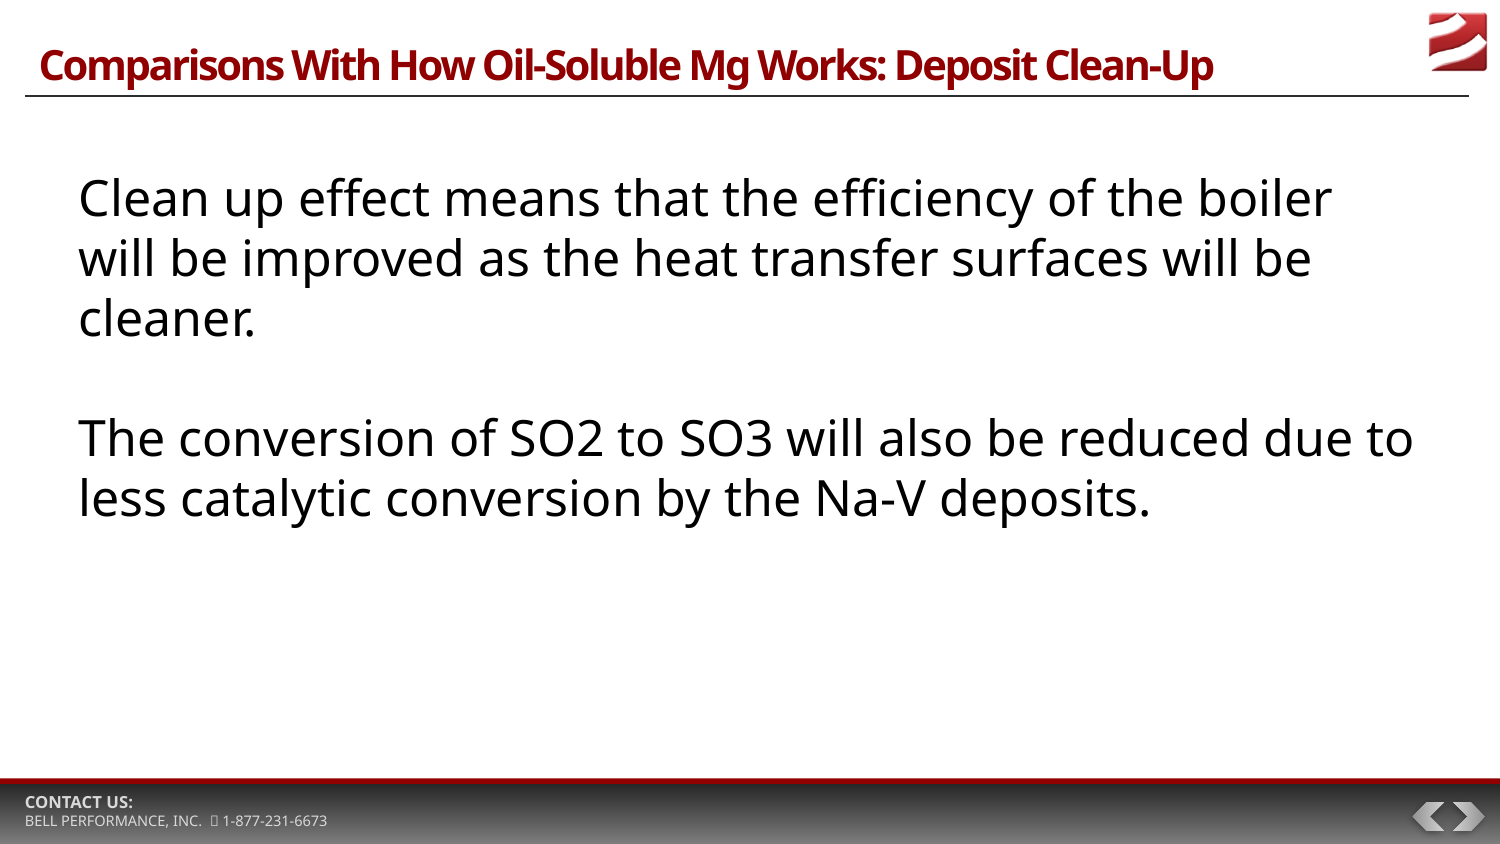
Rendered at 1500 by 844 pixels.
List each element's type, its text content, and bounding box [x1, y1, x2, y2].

text_box Clean up effect means that the efficiency of the boiler will be improved as the heat transfer surfaces will be cleaner. The conversion of SO2 to SO3 will also be reduced due to less catalytic conversion by the Na-V deposits. [63, 159, 1439, 535]
picture [1427, 9, 1488, 72]
title Comparisons With How Oil-Soluble Mg Works: Deposit Clean-Up [23, 18, 1469, 95]
